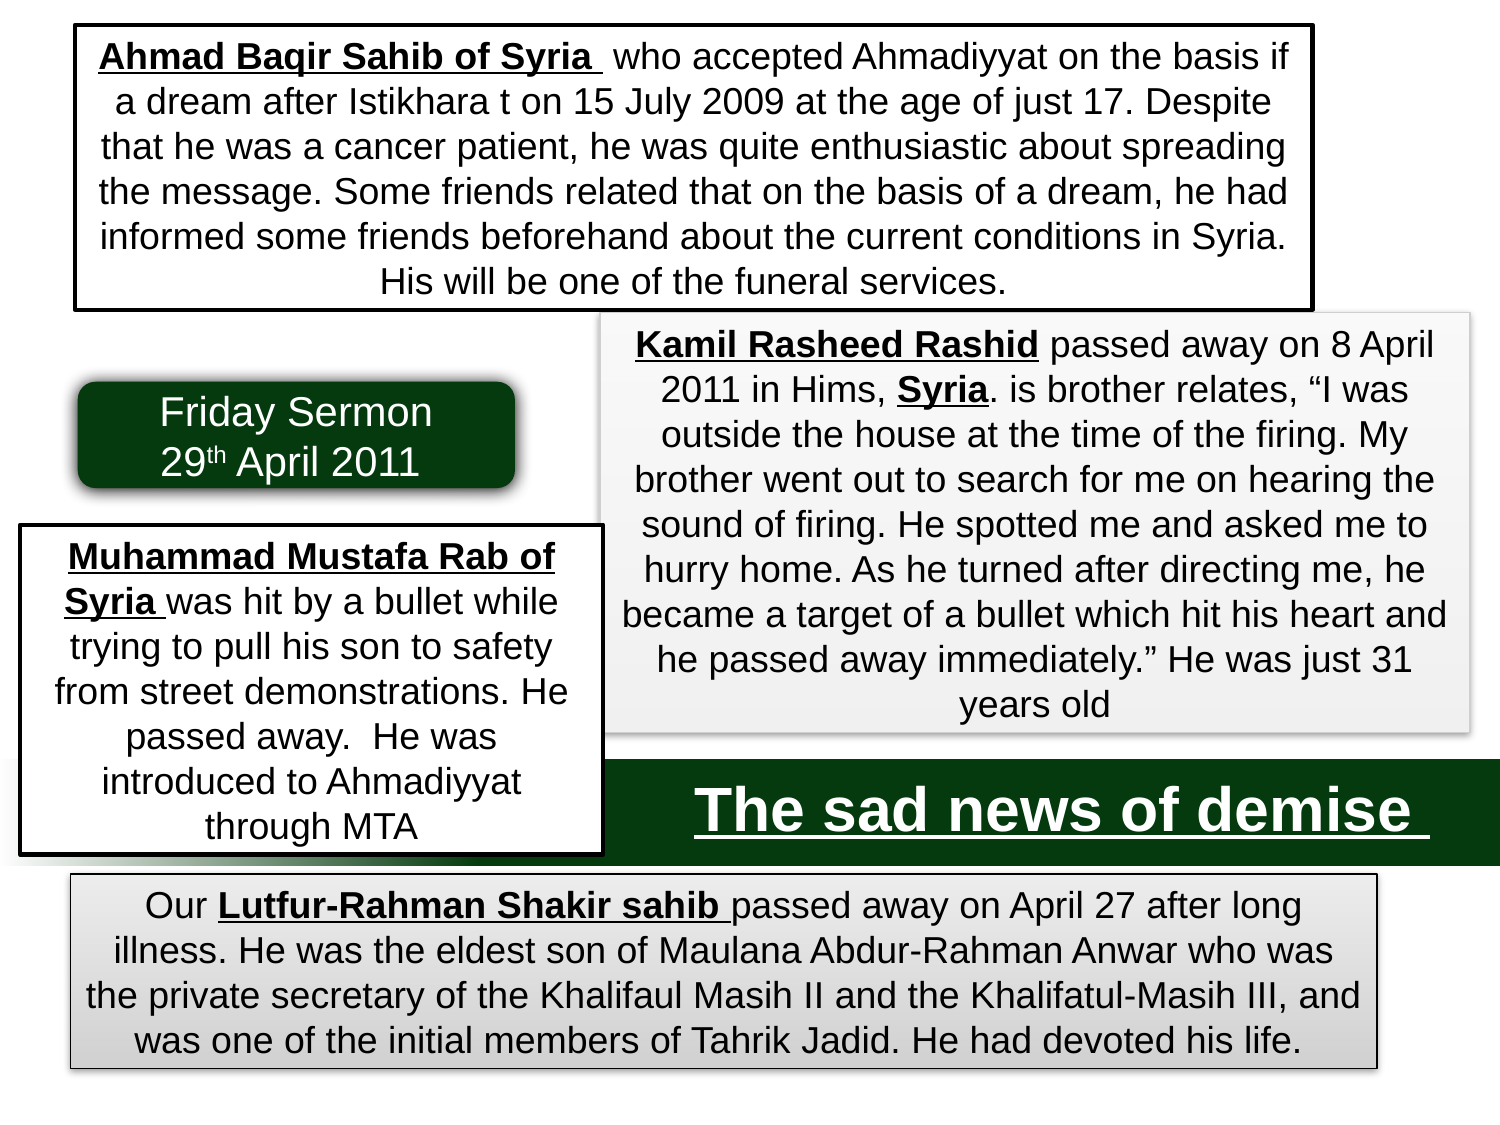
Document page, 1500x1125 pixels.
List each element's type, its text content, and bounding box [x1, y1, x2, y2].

text_box Our Lutfur-Rahman Shakir sahib passed away on April 27 after long illness. He was the eldest son of Maulana Abdur-Rahman Anwar who was the private secretary of the Khalifaul Masih II and the Khalifatul-Masih III, and was one of the initial members of Tahrik Jadid. He had devoted his life. [70, 873, 1378, 1069]
list The sad news of demise [605, 761, 1431, 856]
text_box Muhammad Mustafa Rab of Syria was hit by a bullet while trying to pull his son to safety from street demonstrations. He passed away. He was introduced to Ahmadiyyat through MTA [18, 523, 605, 857]
text_box Kamil Rasheed Rashid passed away on 8 April 2011 in Hims, Syria. is brother relates, “I was outside the house at the time of the firing. My brother went out to search for me on hearing the sound of firing. He spotted me and asked me to hurry home. As he turned after directing me, he became a target of a bullet which hit his heart and he passed away immediately.” He was just 31 years old [599, 312, 1471, 733]
text_box Friday Sermon 29th April 2011 [75, 379, 518, 491]
text_box Ahmad Baqir Sahib of Syria who accepted Ahmadiyyat on the basis if a dream after Istikhara t on 15 July 2009 at the age of just 17. Despite that he was a cancer patient, he was quite enthusiastic about spreading the message. Some friends related that on the basis of a dream, he had informed some friends beforehand about the current conditions in Syria. His will be one of the funeral services. [73, 23, 1315, 312]
